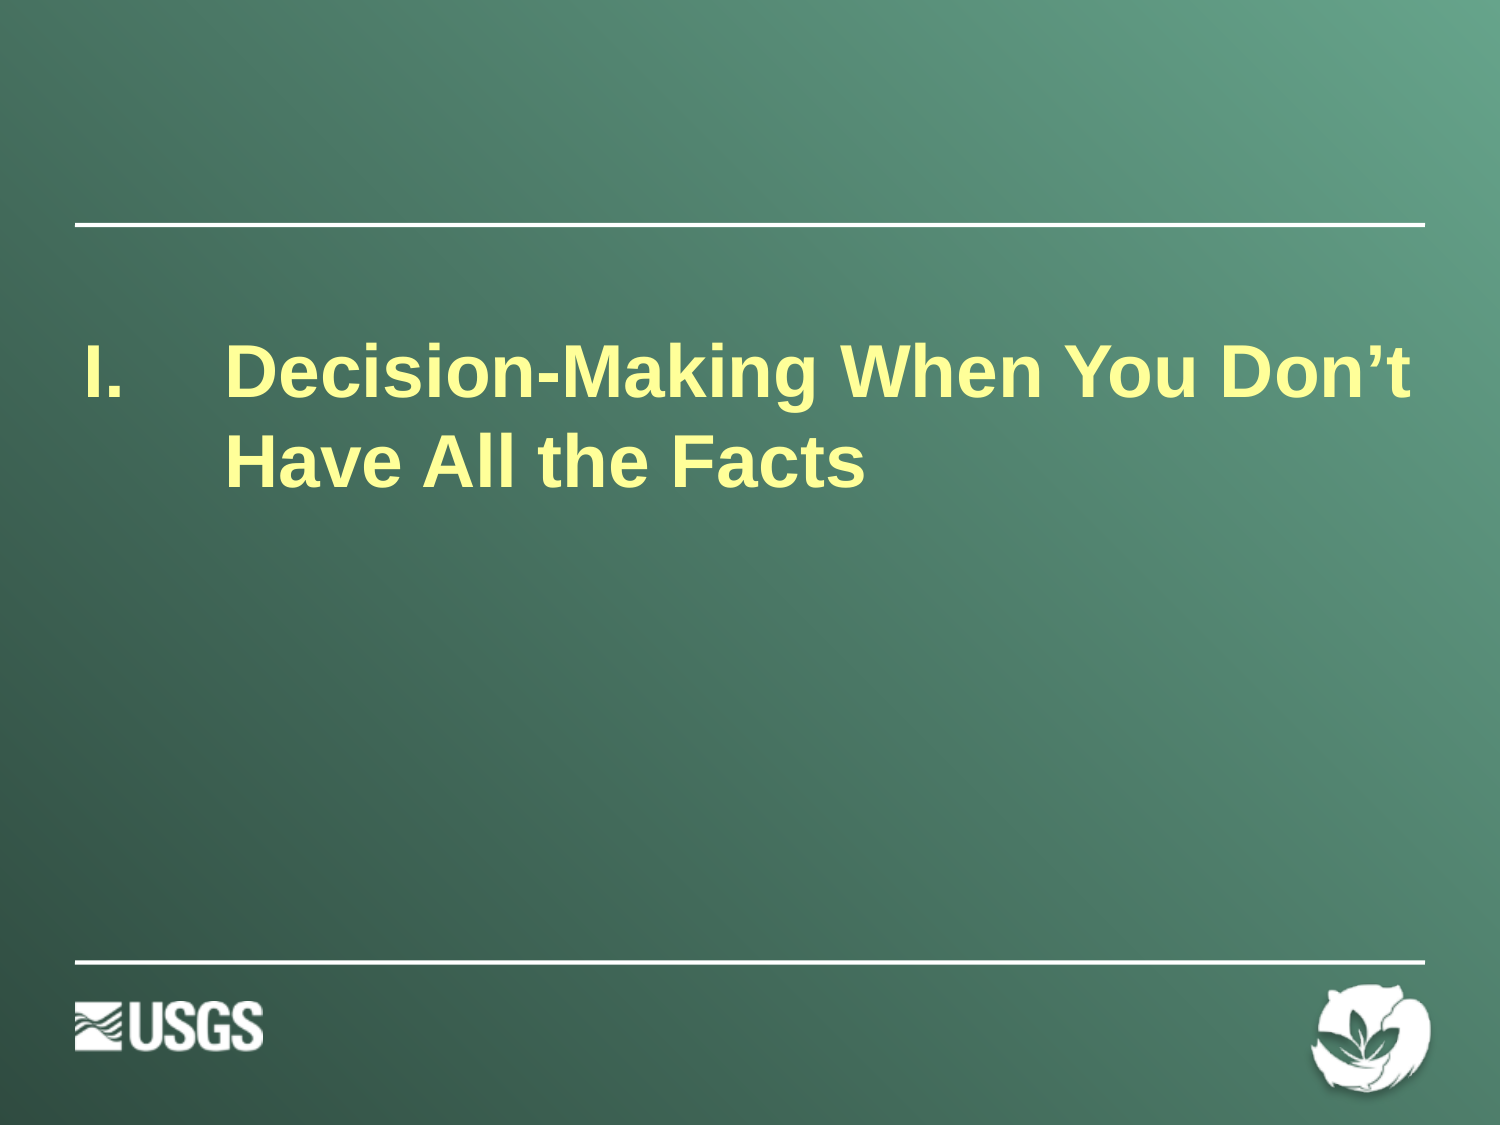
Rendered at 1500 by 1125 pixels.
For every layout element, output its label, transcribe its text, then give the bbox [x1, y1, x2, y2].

picture [1299, 970, 1438, 1113]
title Decision-Making When You Don’t Have All the Facts [68, 261, 1432, 563]
